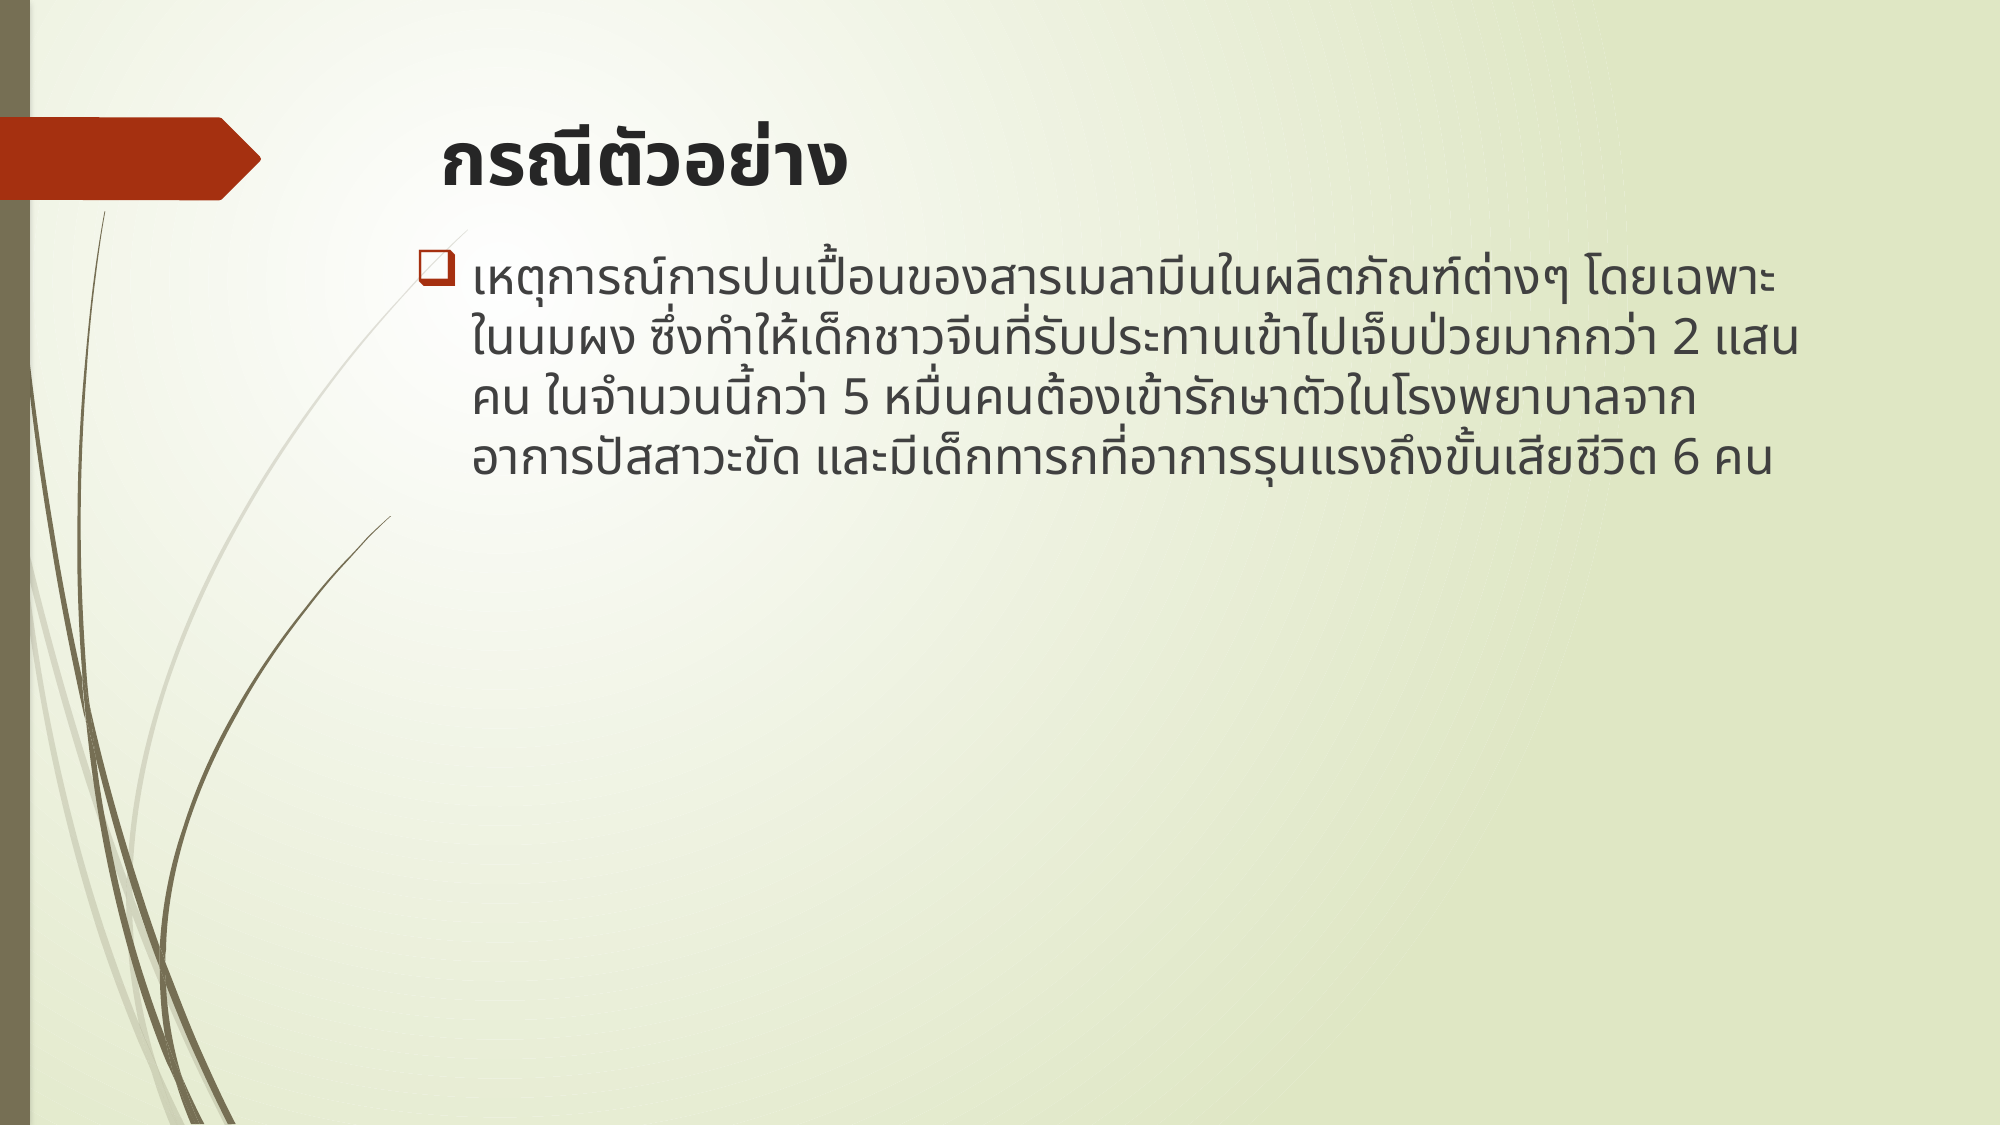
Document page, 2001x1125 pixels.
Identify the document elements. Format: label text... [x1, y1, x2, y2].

title กรณีตัวอย่าง [425, 102, 1888, 313]
list เหตุการณ์การปนเปื้อนของสารเมลามีนในผลิตภัณฑ์ต่างๆ โดยเฉพาะในนมผง ซึ่งทำให้เด็กชาวจีนที่รับประทานเข้าไปเจ็บป่วยมากกว่า 2 แสนคน ในจำนวนนี้กว่า 5 หมื่นคนต้องเข้ารักษาตัวในโรงพยาบาลจากอาการปัสสาวะขัด และมีเด็กทารกที่อาการรุนแรงถึงขั้นเสียชีวิต 6 คน [399, 237, 1825, 528]
